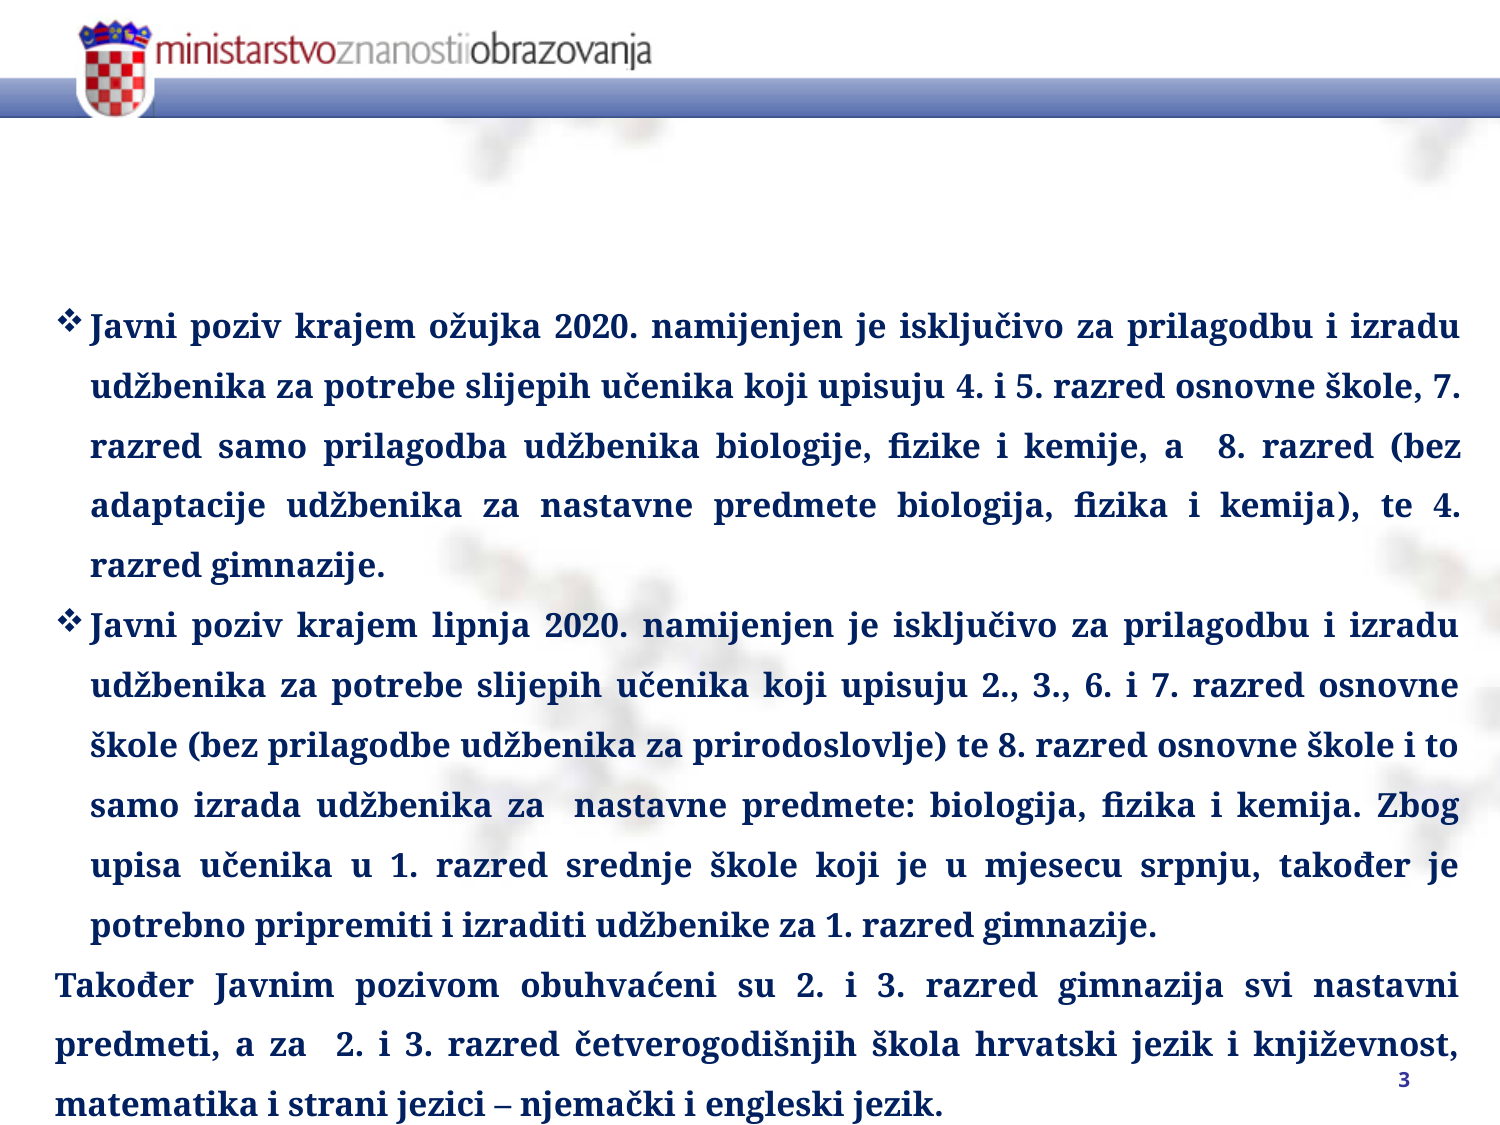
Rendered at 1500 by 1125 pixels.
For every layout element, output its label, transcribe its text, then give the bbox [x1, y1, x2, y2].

picture [0, 0, 1500, 1125]
text_box Javni poziv krajem ožujka 2020. namijenjen je isključivo za prilagodbu i izradu udžbenika za potrebe slijepih učenika koji upisuju 4. i 5. razred osnovne škole, 7. razred samo prilagodba udžbenika biologije, fizike i kemije, a 8. razred (bez adaptacije udžbenika za nastavne predmete biologija, fizika i kemija), te 4. razred gimnazije. Javni poziv krajem lipnja 2020. namijenjen je isključivo za prilagodbu i izradu udžbenika za potrebe slijepih učenika koji upisuju 2., 3., 6. i 7. razred osnovne škole (bez prilagodbe udžbenika za prirodoslovlje) te 8. razred osnovne škole i to samo izrada udžbenika za nastavne predmete: biologija, fizika i kemija. Zbog upisa učenika u 1. razred srednje škole koji je u mjesecu srpnju, također je potrebno pripremiti i izraditi udžbenike za 1. razred gimnazije. Također Javnim pozivom obuhvaćeni su 2. i 3. razred gimnazija svi nastavni predmeti, a za 2. i 3. razred četverogodišnjih škola hrvatski jezik i književnost, matematika i strani jezici – njemački i engleski jezik. Projektom u srpnju biti će obuhvaćena i potreba izrade udžbenika/literature za studente. Javni poziv uključuje projektno partnerstvo s odgojno-obrazovnim ustanovama (osnovne i srednje škole, visokoškolske ustanove) koje pohađaju slijepi i slabovidni učenici i studenti ukupna vrijednost oba natječaja – do 7.000.000,00 kn [40, 277, 1477, 1125]
